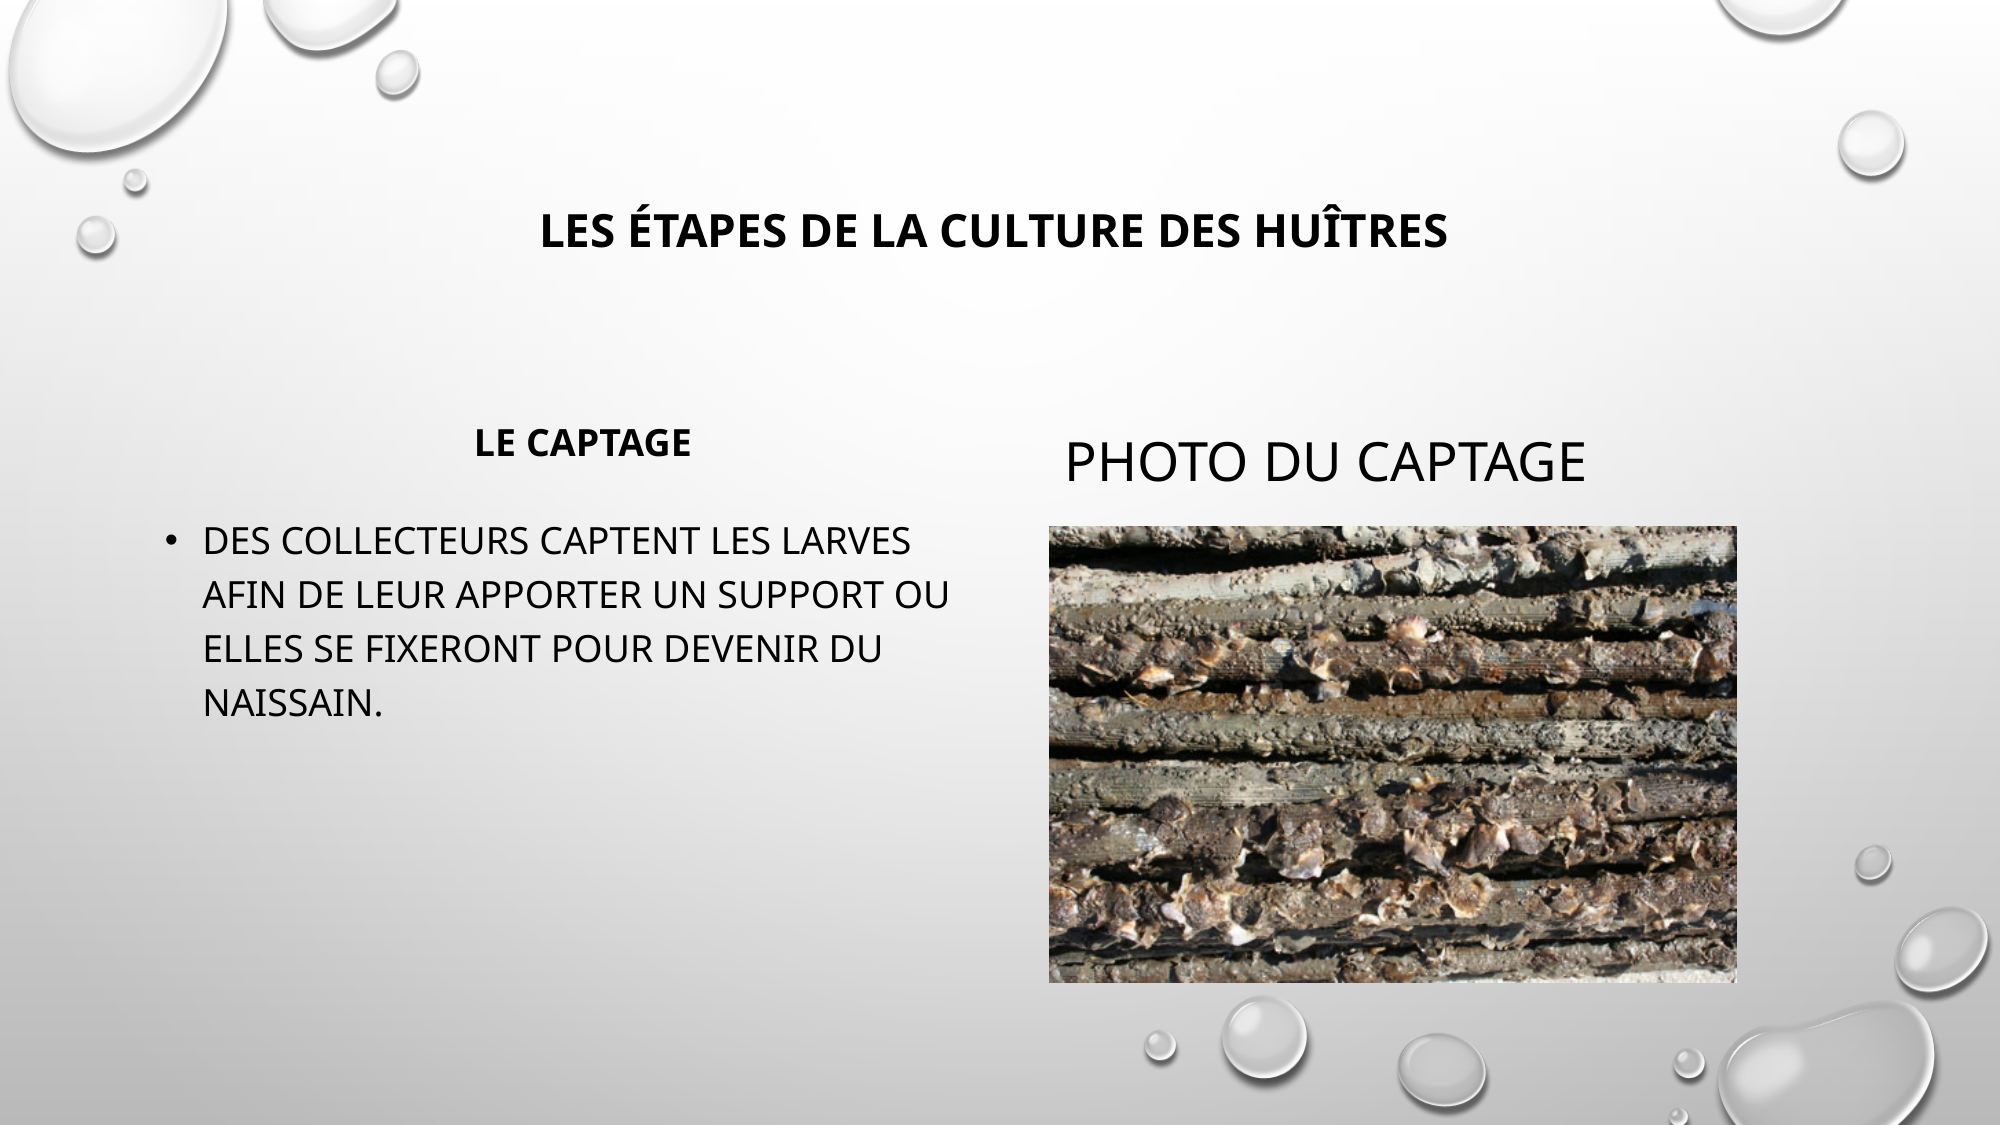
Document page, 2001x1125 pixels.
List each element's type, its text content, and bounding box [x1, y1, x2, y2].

title LES ÉTAPES DE LA CULTURE DES HUÎTRES [149, 101, 1851, 364]
list LE CAPTAGE [188, 388, 988, 500]
list Des collecteurs captent les larves afin de leur apporter un support ou elles se fixeront pour devenir du naissain. [149, 500, 988, 950]
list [1048, 525, 1737, 983]
picture [0, 0, 2000, 1125]
list PHOTO DU CAPTAGE [1049, 388, 1851, 501]
